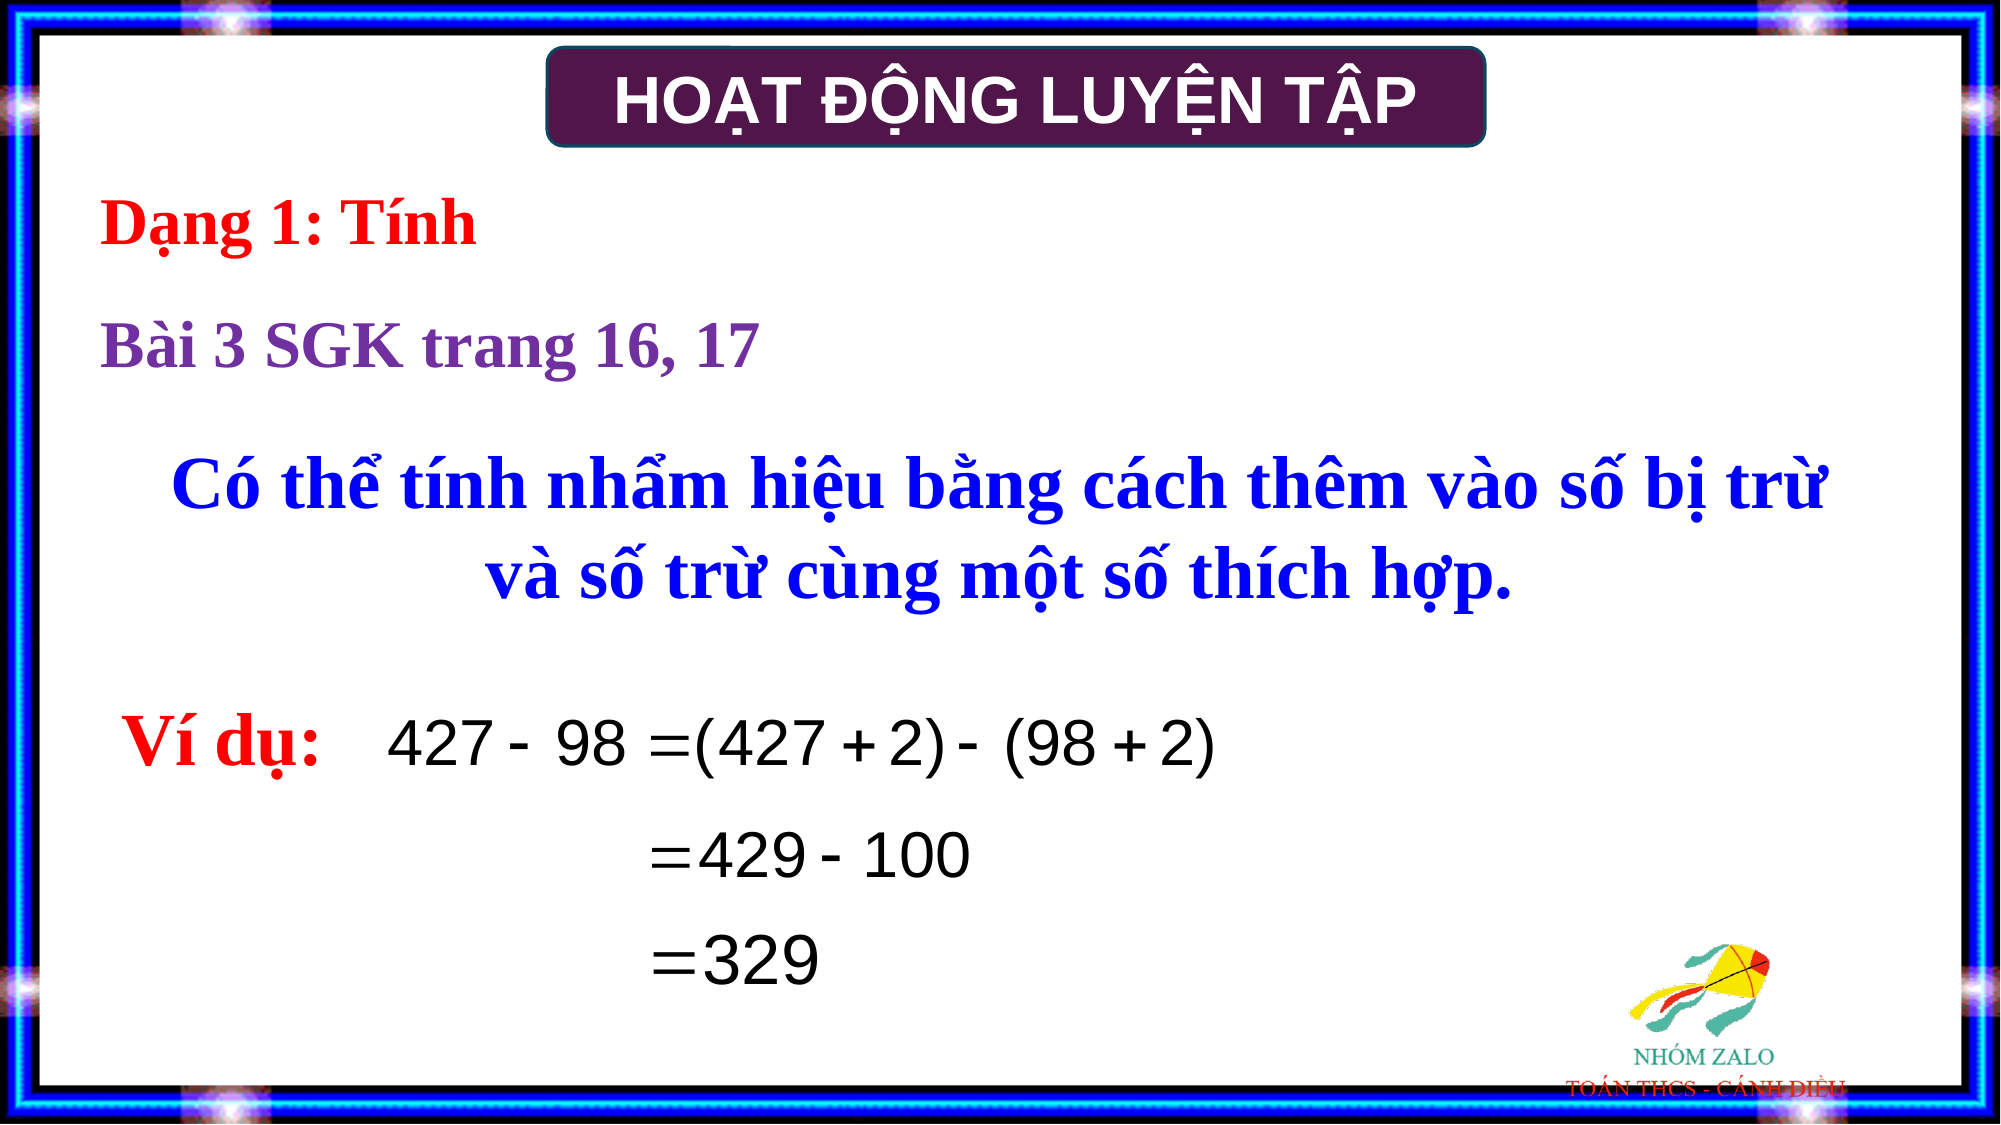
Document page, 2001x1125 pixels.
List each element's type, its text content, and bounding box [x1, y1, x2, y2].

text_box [635, 919, 832, 1003]
text_box Dạng 1: Tính [85, 170, 636, 265]
text_box Ví dụ: [106, 683, 357, 789]
text_box Có thể tính nhẩm hiệu bằng cách thêm vào số bị trừ và số trừ cùng một số thích hợp. [135, 426, 1865, 622]
picture [0, 0, 2001, 1125]
text_box HOẠT ĐỘNG LUYỆN TẬP [545, 45, 1487, 148]
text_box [635, 817, 983, 895]
text_box Bài 3 SGK trang 16, 17 [86, 293, 793, 389]
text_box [376, 705, 1227, 794]
